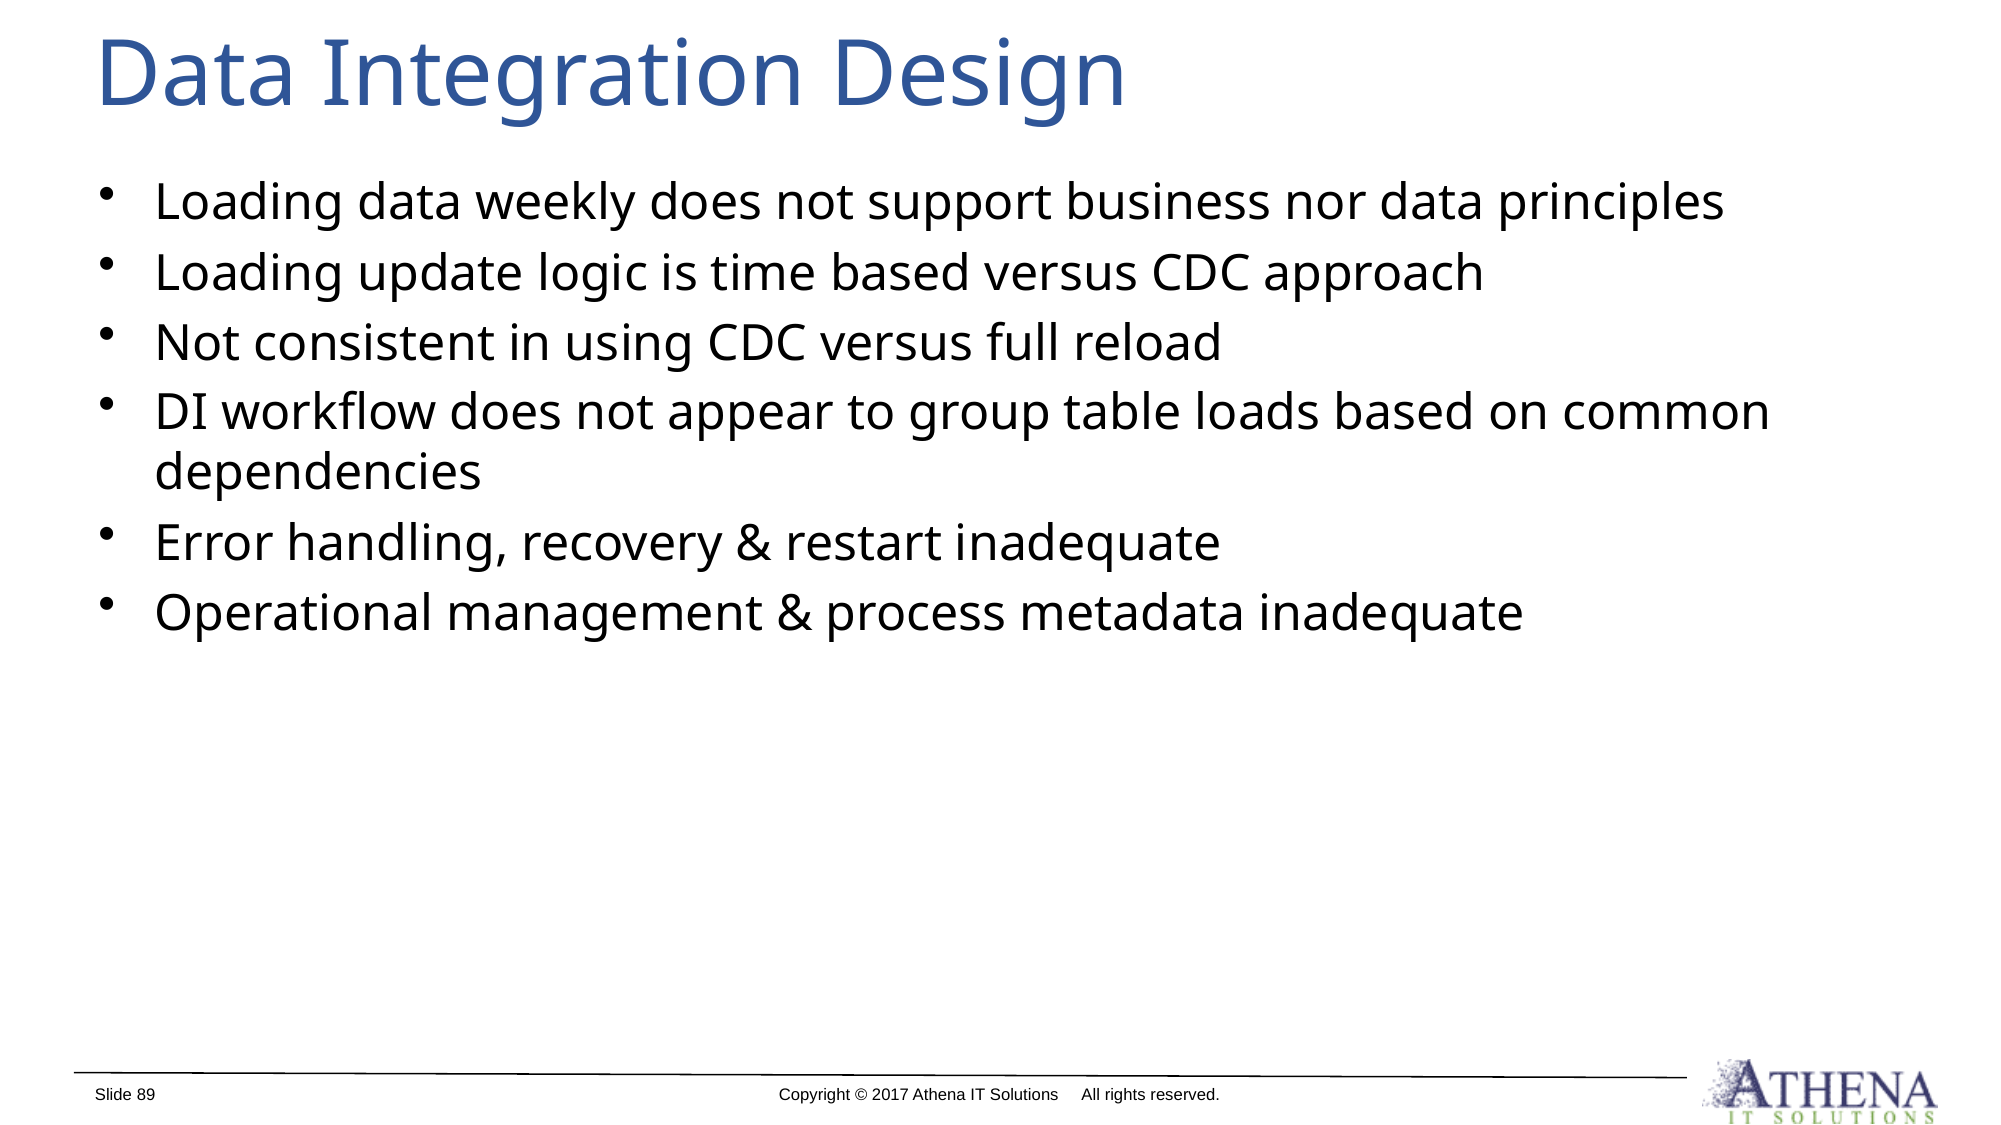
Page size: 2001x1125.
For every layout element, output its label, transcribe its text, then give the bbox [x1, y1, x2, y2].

footer Copyright © 2017 Athena IT Solutions All rights reserved. [662, 1077, 1338, 1110]
list Loading data weekly does not support business nor data principles Loading update logic is time based versus CDC approach Not consistent in using CDC versus full reload DI workflow does not appear to group table loads based on common dependencies Error handling, recovery & restart inadequate Operational management & process metadata inadequate [83, 162, 1938, 1050]
slide_number Slide 89 [79, 1077, 336, 1110]
title Data Integration Design [79, 11, 1938, 126]
picture [1702, 1059, 1938, 1124]
